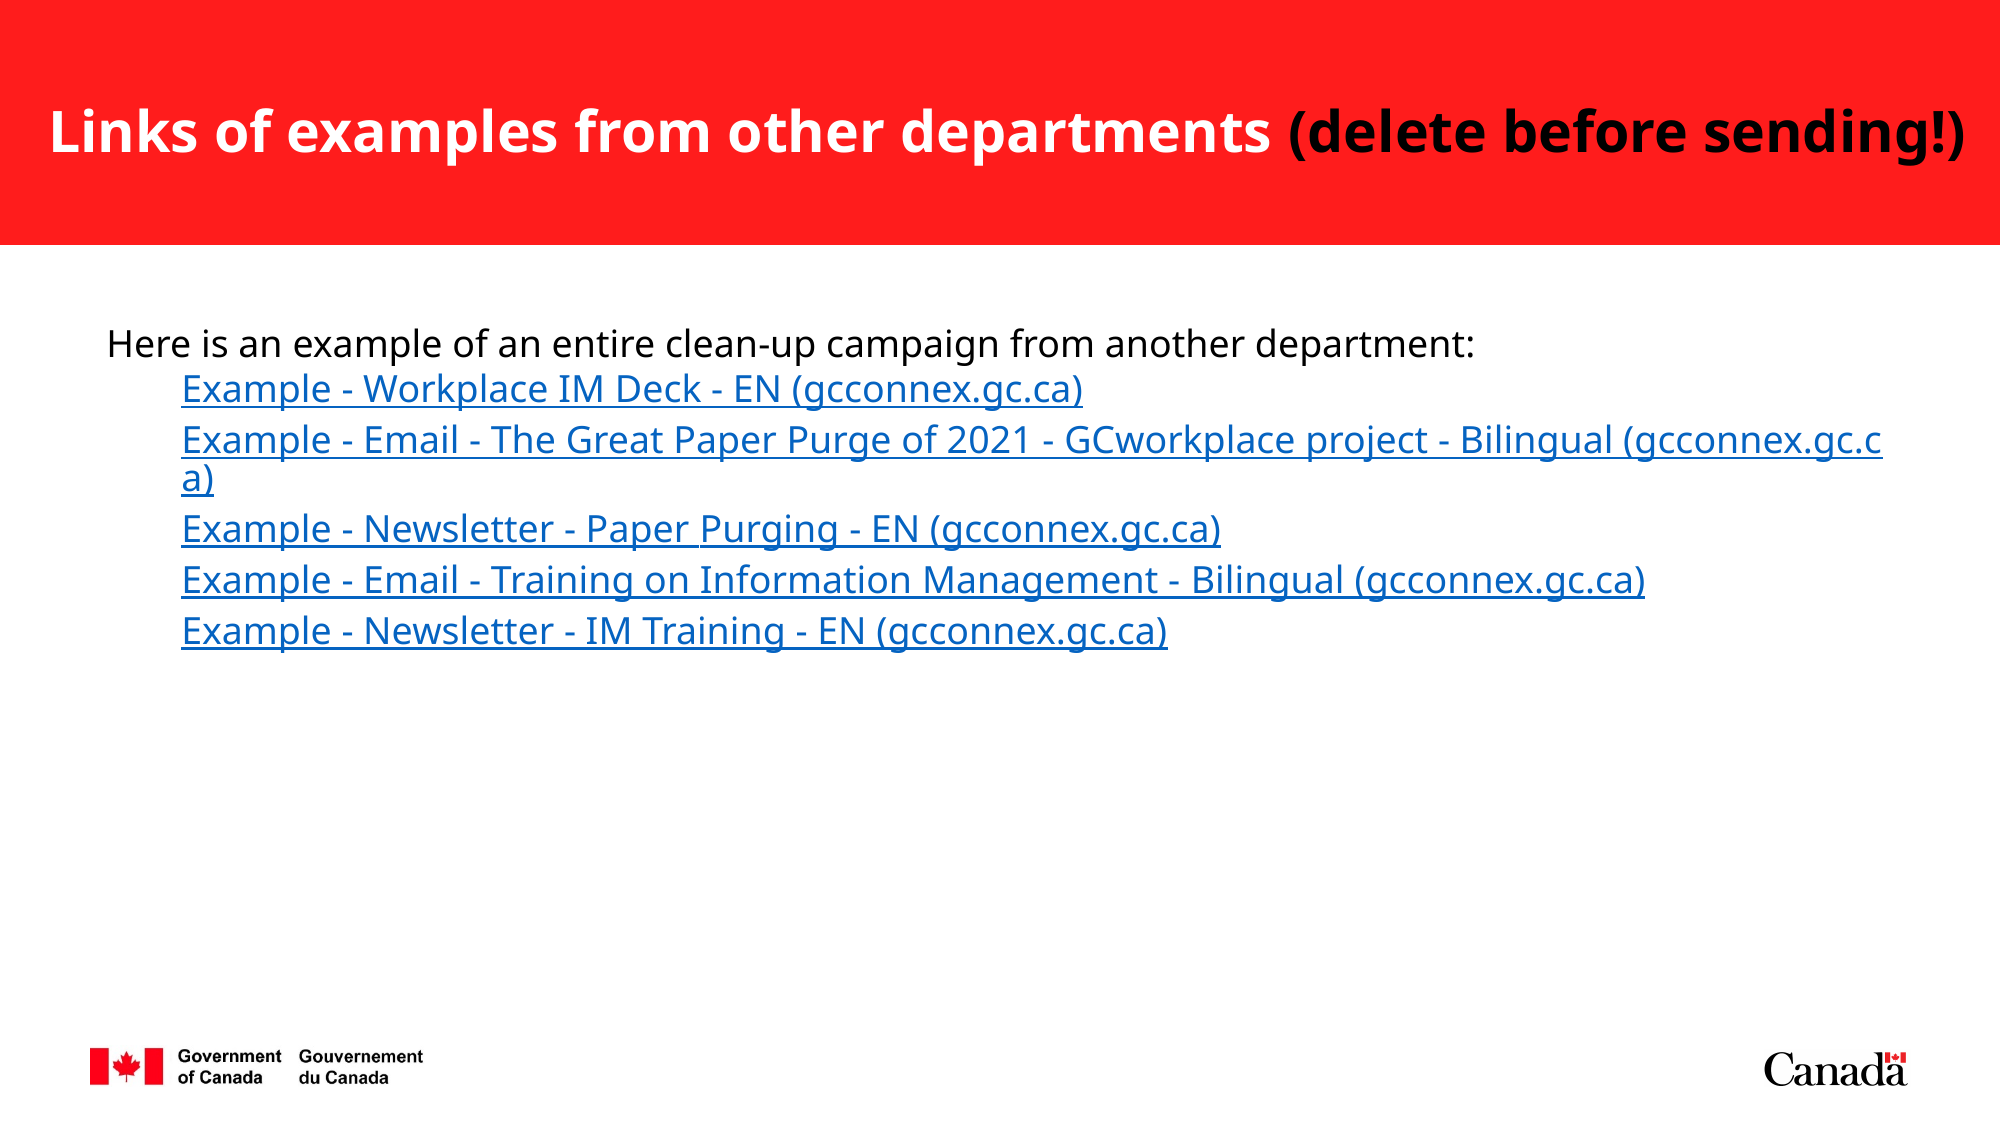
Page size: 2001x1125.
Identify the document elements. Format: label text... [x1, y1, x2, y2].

picture [1764, 1049, 1911, 1087]
picture [90, 1045, 425, 1087]
text_box [0, 0, 2000, 246]
title Links of examples from other departments (delete before sending!) [33, 35, 2000, 173]
text_box Here is an example of an entire clean-up campaign from another department: Example - Workplace IM Deck - EN (gcconnex.gc.ca) Example - Email - The Great Paper Purge of 2021 - GCworkplace project - Bilingual (gcconnex.gc.ca) Example - Newsletter - Paper Purging - EN (gcconnex.gc.ca) Example - Email - Training on Information Management - Bilingual (gcconnex.gc.ca) Example - Newsletter - IM Training - EN (gcconnex.gc.ca) [91, 312, 1905, 718]
